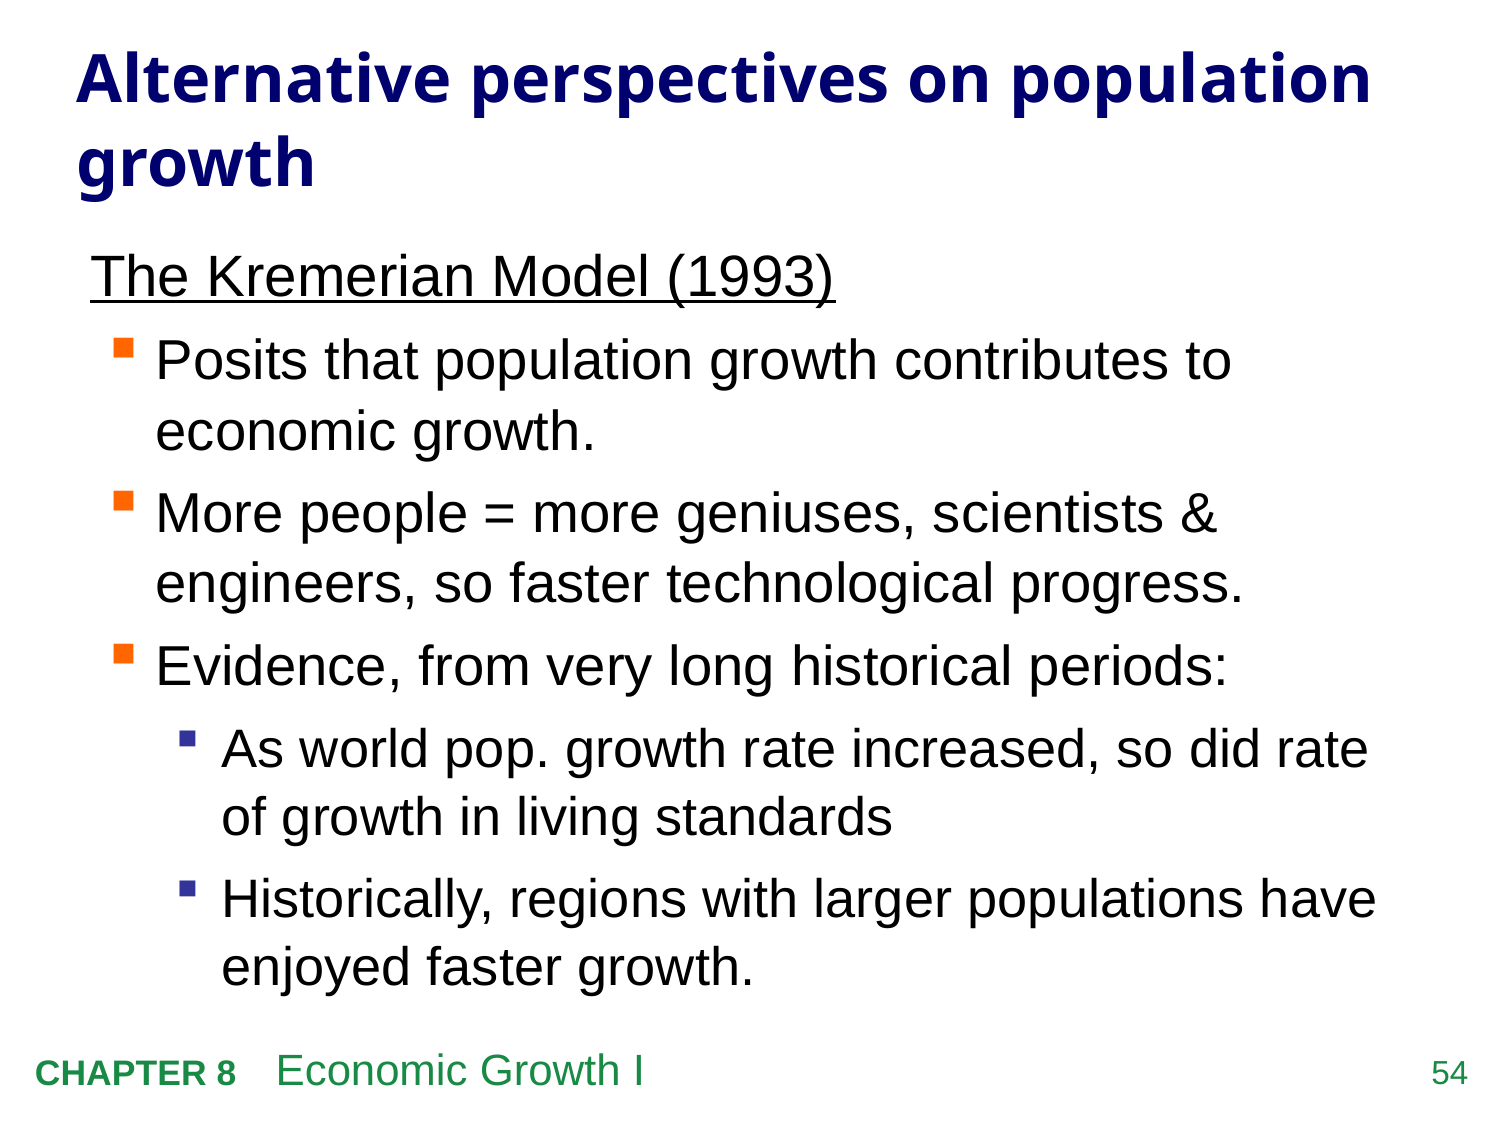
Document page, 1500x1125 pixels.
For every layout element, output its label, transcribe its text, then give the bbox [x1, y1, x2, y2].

list The Kremerian Model (1993) Posits that population growth contributes to economic growth. More people = more geniuses, scientists & engineers, so faster technological progress. Evidence, from very long historical periods: As world pop. growth rate increased, so did rate of growth in living standards Historically, regions with larger populations have enjoyed faster growth. [75, 227, 1425, 1072]
title Alternative perspectives on population growth [76, 38, 1430, 193]
